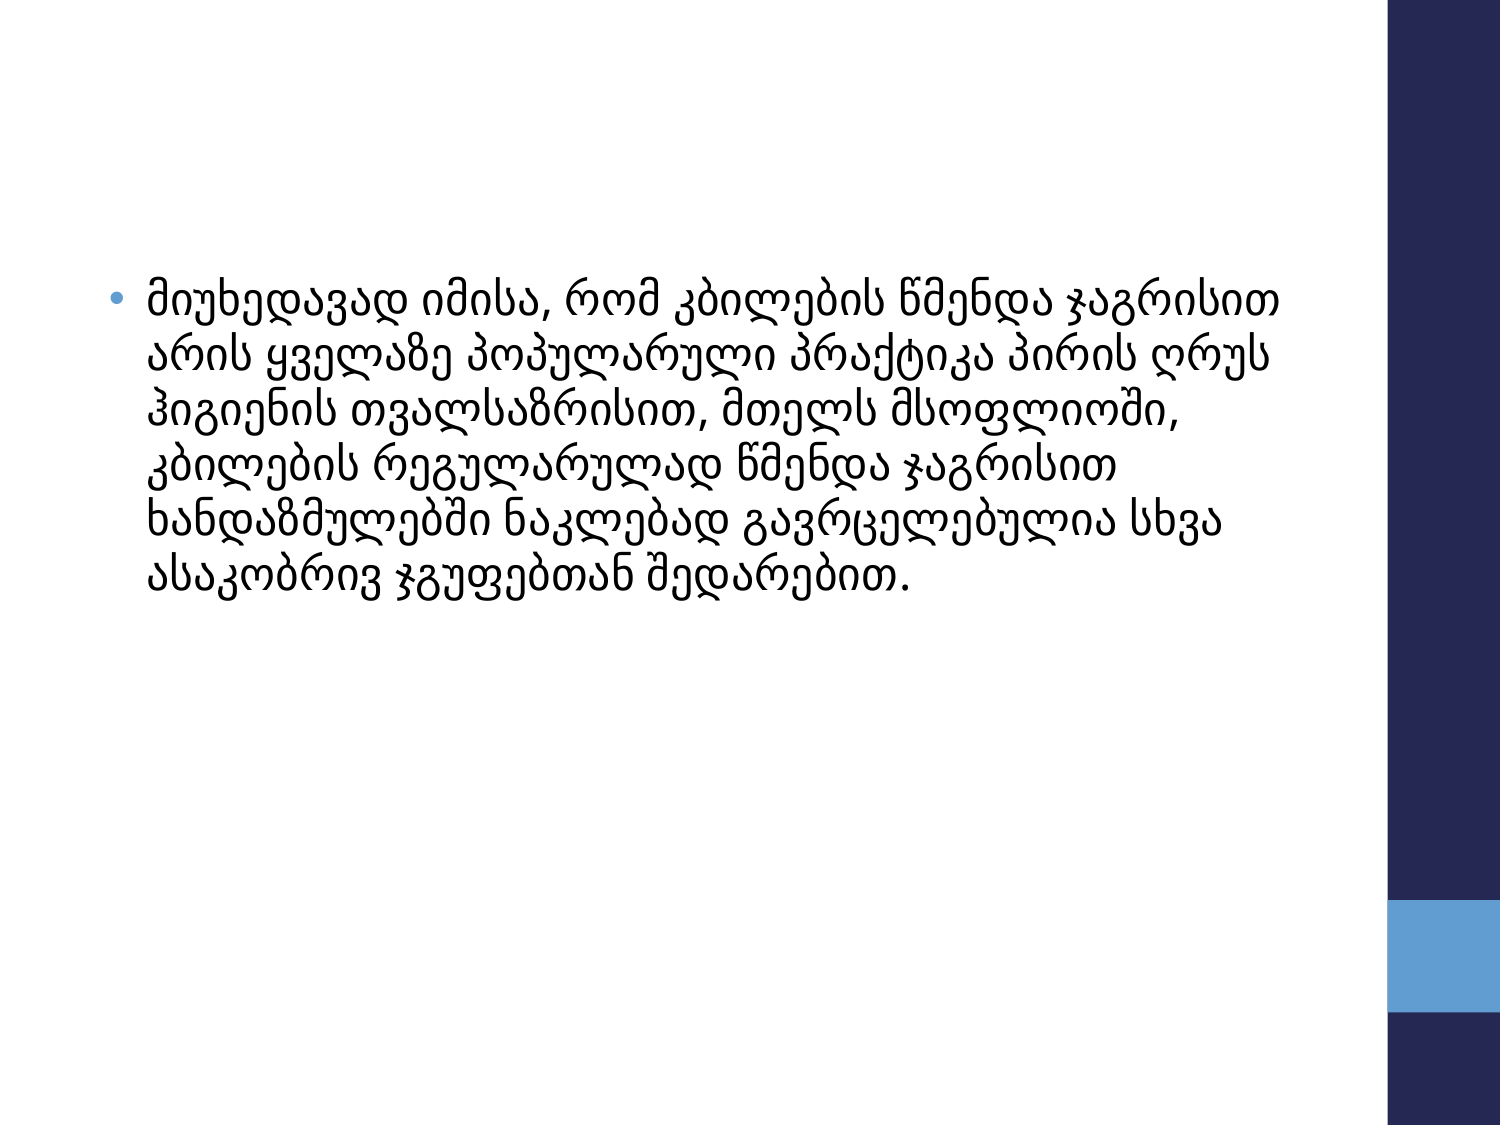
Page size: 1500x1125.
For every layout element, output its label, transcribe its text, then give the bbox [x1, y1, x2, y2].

list მიუხედავად იმისა, რომ კბილების წმენდა ჯაგრისით არის ყველაზე პოპულარული პრაქტიკა პირის ღრუს ჰიგიენის თვალსაზრისით, მთელს მსოფლიოში, კბილების რეგულარულად წმენდა ჯაგრისით ხანდაზმულებში ნაკლებად გავრცელებულია სხვა ასაკობრივ ჯგუფებთან შედარებით. [75, 262, 1325, 1050]
